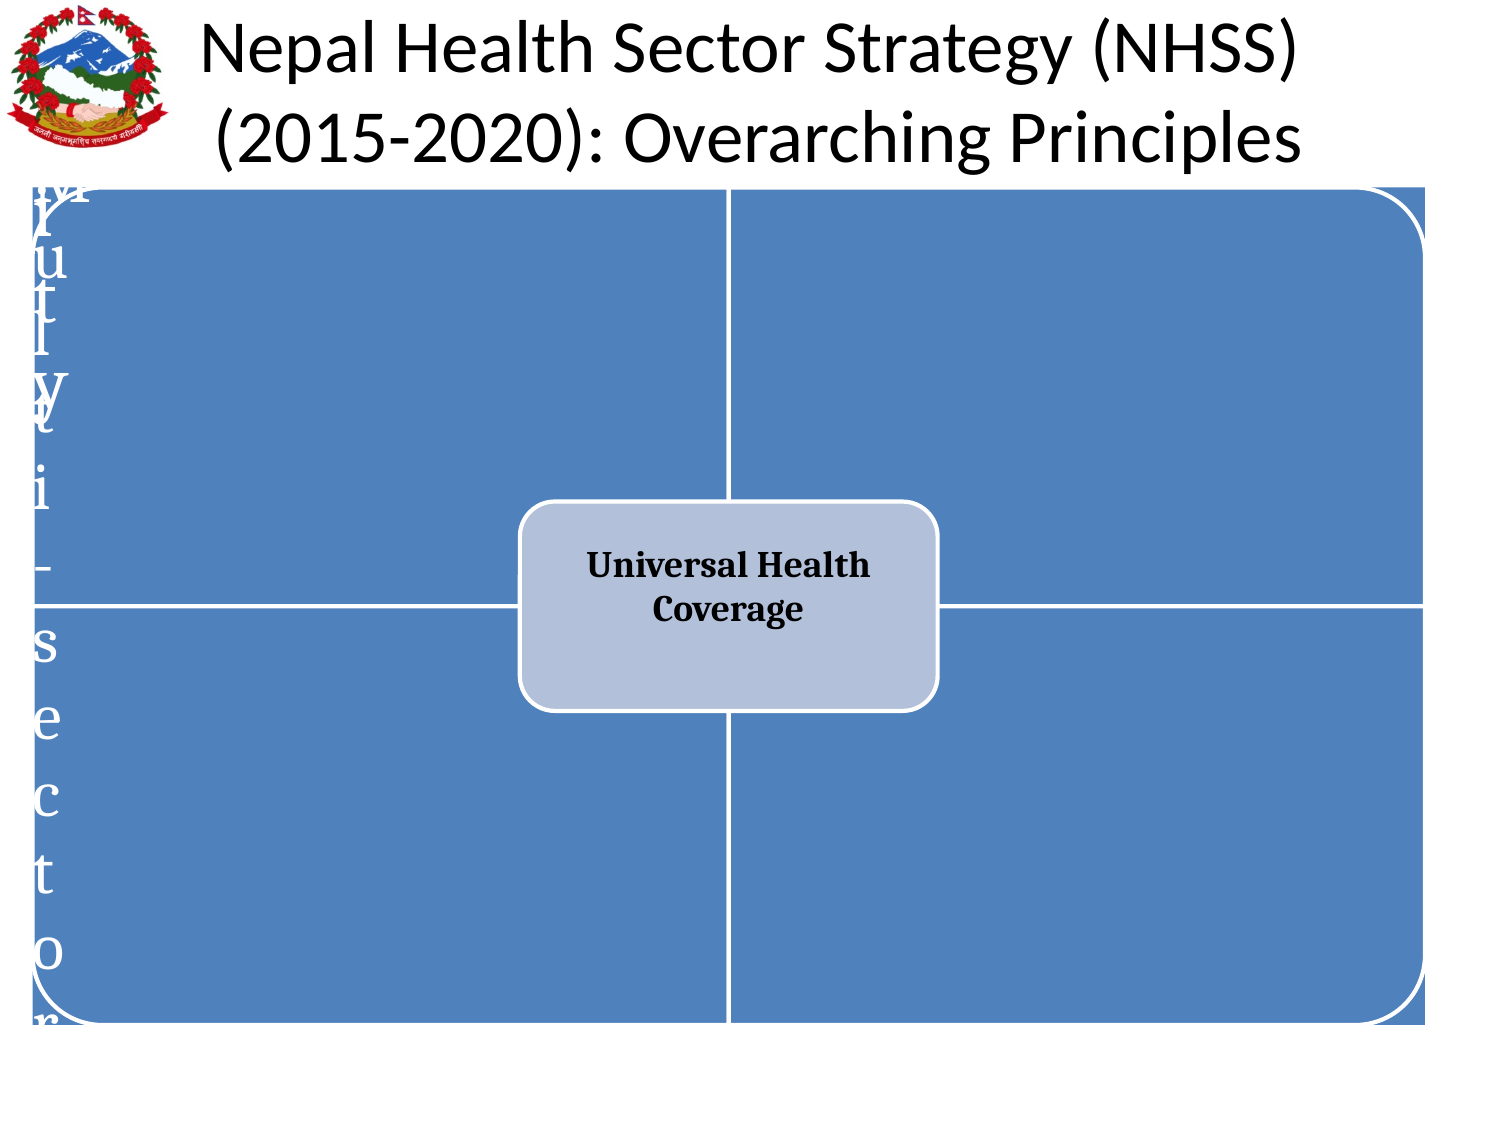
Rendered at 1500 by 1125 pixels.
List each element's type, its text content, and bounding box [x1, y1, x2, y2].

picture [0, 0, 176, 153]
title Nepal Health Sector Strategy (NHSS) (2015-2020): Overarching Principles [83, 0, 1425, 175]
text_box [32, 187, 1426, 1026]
